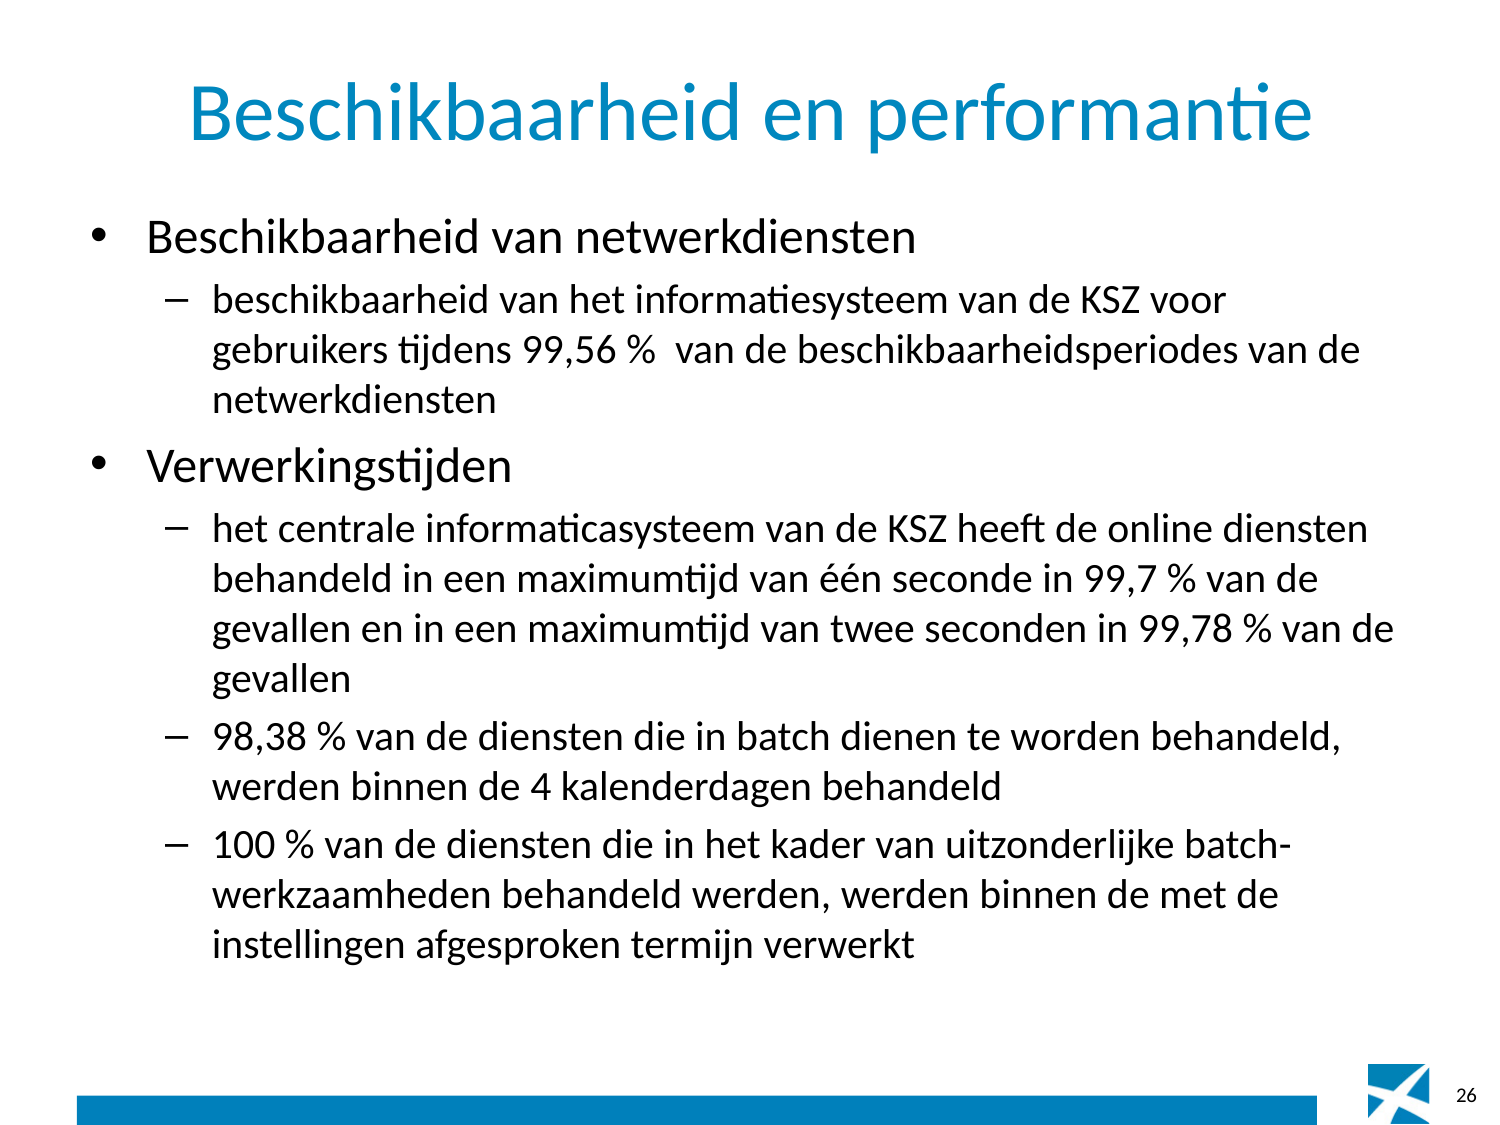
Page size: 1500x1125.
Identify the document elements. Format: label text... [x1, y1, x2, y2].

slide_number 26 [1368, 1064, 1492, 1125]
title Beschikbaarheid en performantie [76, 31, 1427, 183]
list Beschikbaarheid van netwerkdiensten beschikbaarheid van het informatiesysteem van de KSZ voor gebruikers tijdens 99,56 % van de beschikbaarheidsperiodes van de netwerkdiensten Verwerkingstijden het centrale informaticasysteem van de KSZ heeft de online diensten behandeld in een maximumtijd van één seconde in 99,7 % van de gevallen en in een maximumtijd van twee seconden in 99,78 % van de gevallen 98,38 % van de diensten die in batch dienen te worden behandeld, werden binnen de 4 kalenderdagen behandeld 100 % van de diensten die in het kader van uitzonderlijke batch-werkzaamheden behandeld werden, werden binnen de met de instellingen afgesproken termijn verwerkt [75, 196, 1425, 1035]
